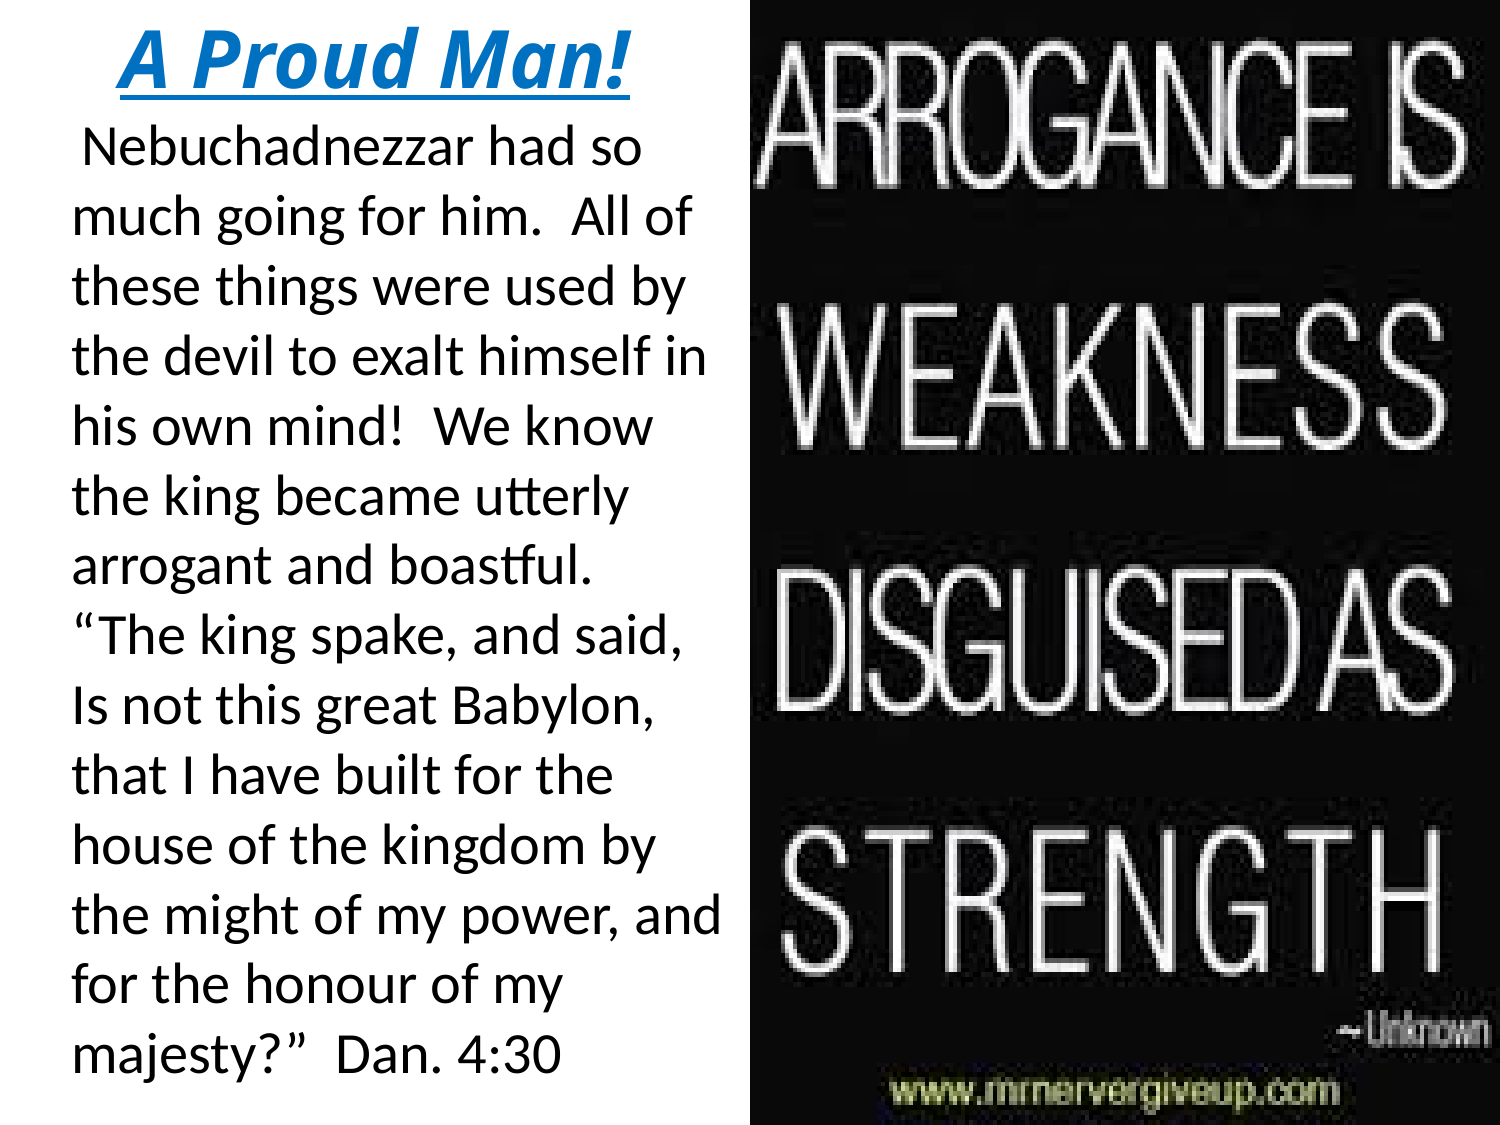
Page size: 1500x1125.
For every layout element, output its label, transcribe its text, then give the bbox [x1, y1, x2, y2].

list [749, 0, 1500, 1125]
title A Proud Man! [0, 0, 747, 99]
list Nebuchadnezzar had so much going for him. All of these things were used by the devil to exalt himself in his own mind! We know the king became utterly arrogant and boastful. “The king spake, and said, Is not this great Babylon, that I have built for the house of the kingdom by the might of my power, and for the honour of my majesty?” Dan. 4:30 [0, 99, 744, 1125]
